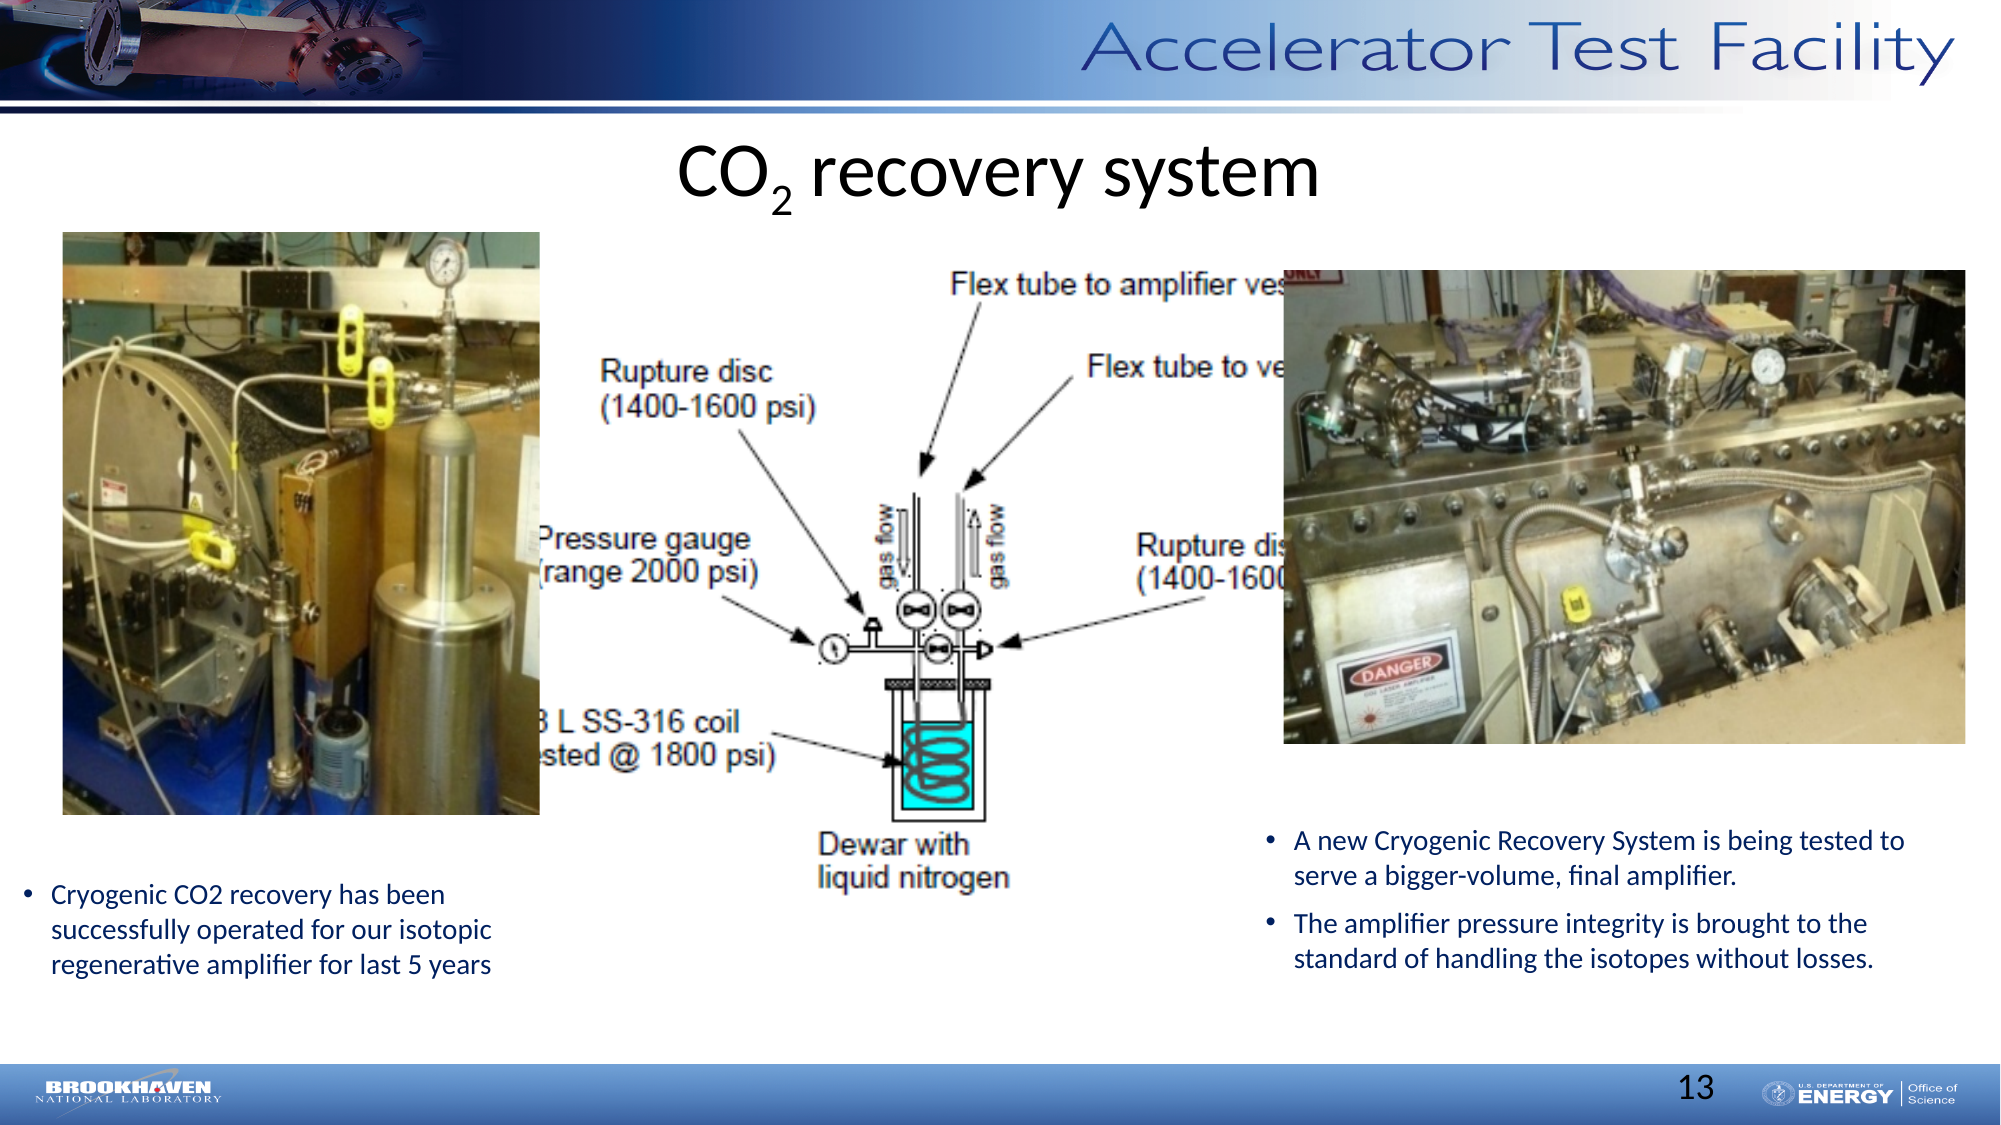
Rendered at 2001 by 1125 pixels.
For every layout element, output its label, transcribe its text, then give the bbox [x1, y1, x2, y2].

title CO2 recovery system [99, 110, 1900, 233]
slide_number 13 [1661, 1054, 1900, 1115]
text_box Cryogenic CO2 recovery has been successfully operated for our isotopic regenerative amplifier for last 5 years [8, 868, 540, 988]
text_box A new Cryogenic Recovery System is being tested to serve a bigger-volume, final amplifier. The amplifier pressure integrity is brought to the standard of handling the isotopes without losses. [1250, 814, 1966, 982]
picture [0, 0, 2001, 1125]
